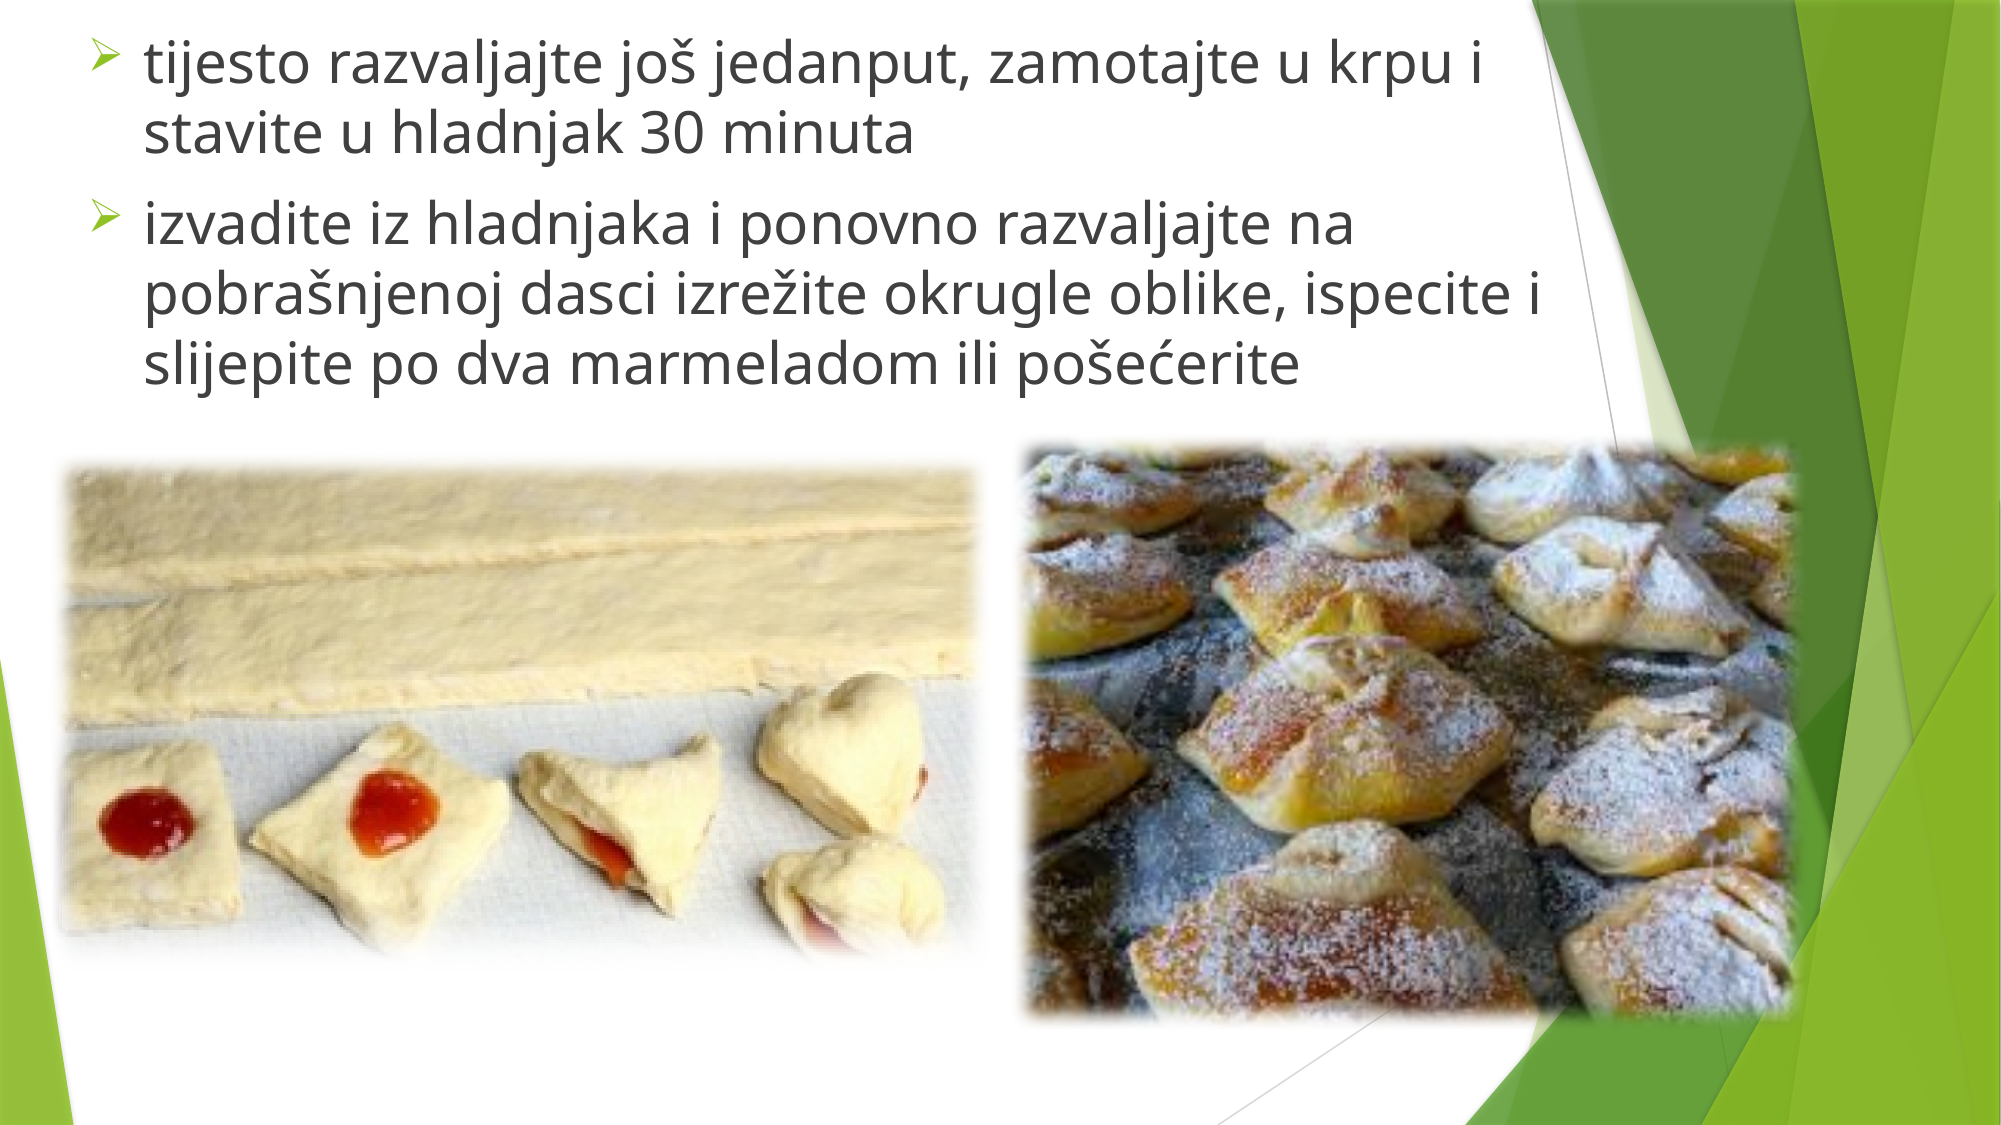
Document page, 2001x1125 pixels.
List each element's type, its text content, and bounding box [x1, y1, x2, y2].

picture [1010, 432, 1808, 1030]
list tijesto razvaljajte još jedanput, zamotajte u krpu i stavite u hladnjak 30 minuta izvadite iz hladnjaka i ponovno razvaljajte na pobrašnjenoj dasci izrežite okrugle oblike, ispecite i slijepite po dva marmeladom ili pošećerite [72, 18, 1648, 655]
picture [50, 452, 991, 983]
